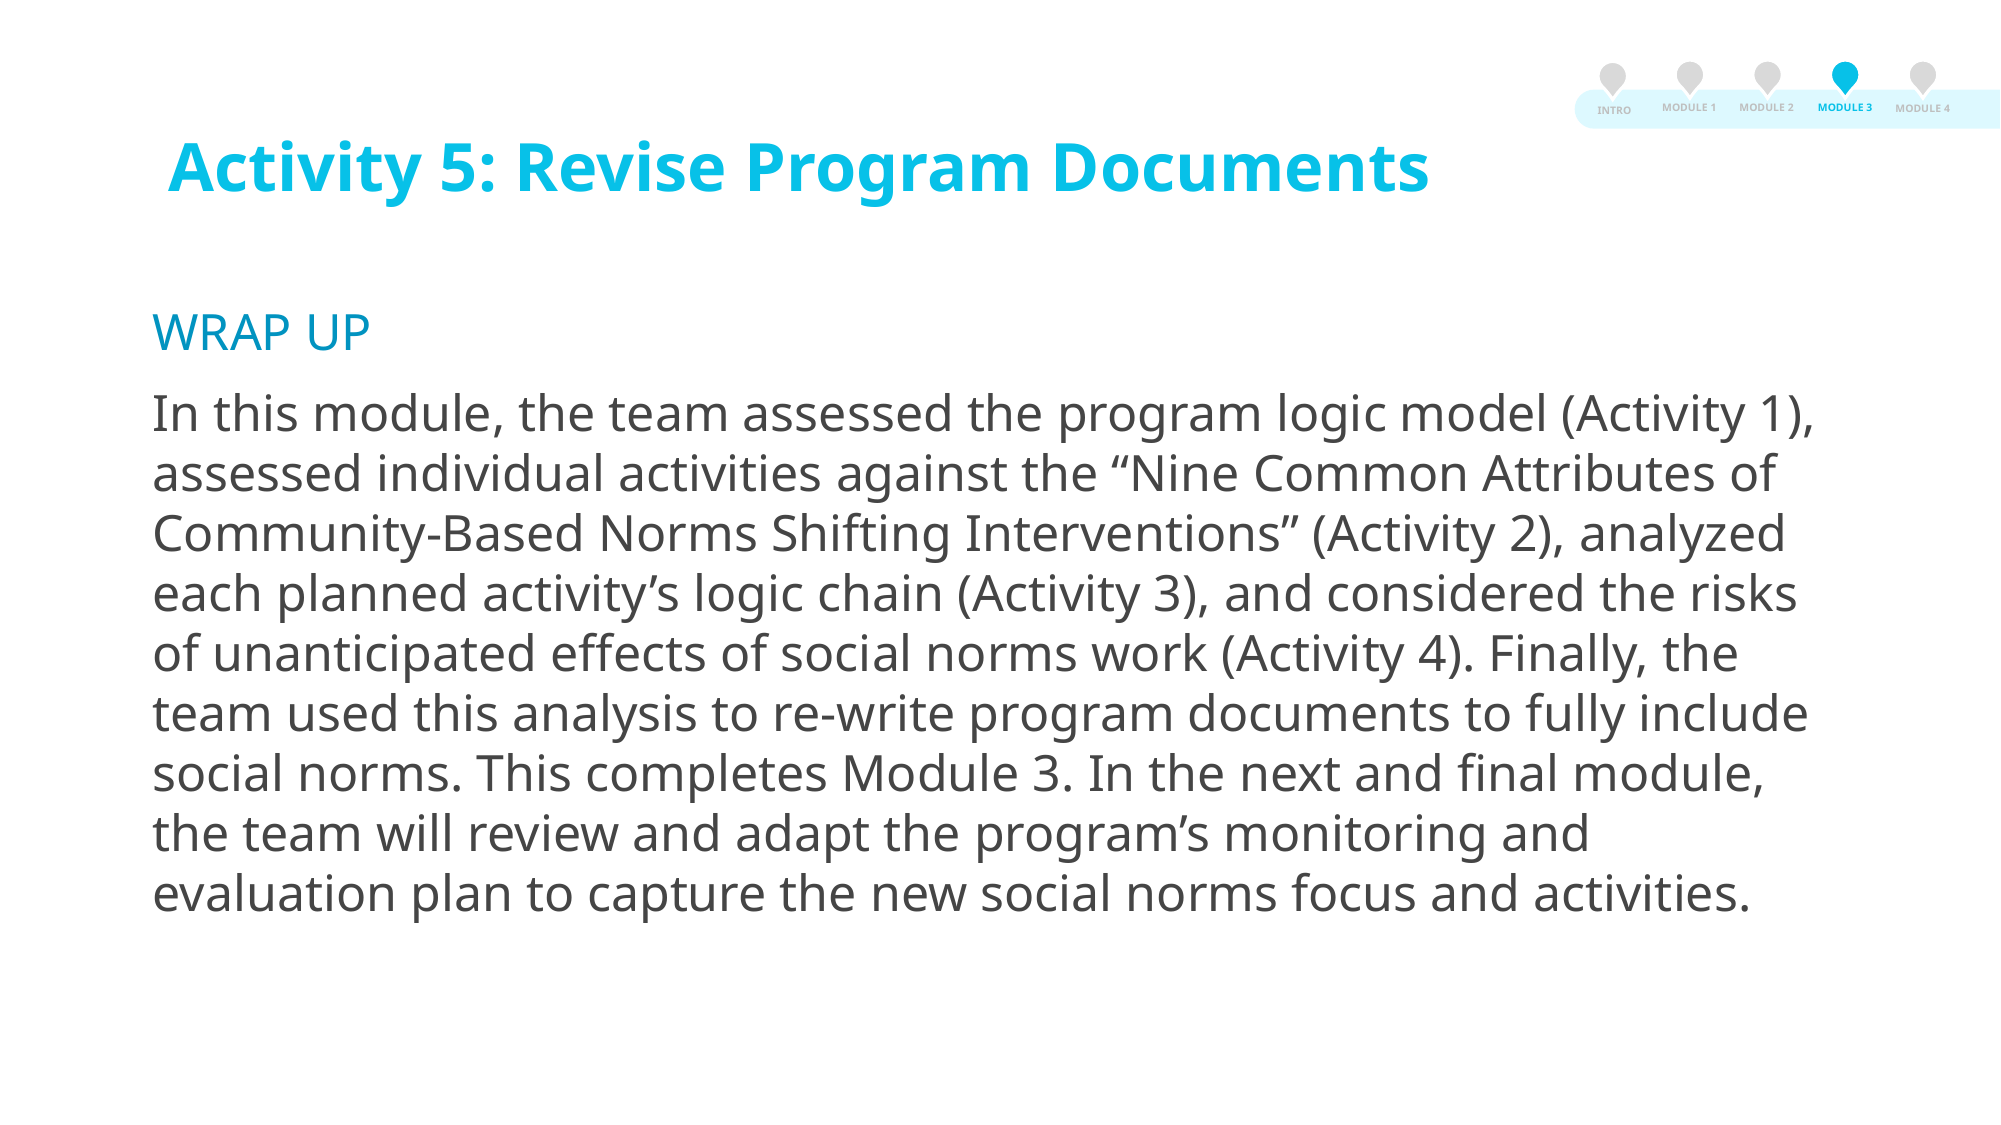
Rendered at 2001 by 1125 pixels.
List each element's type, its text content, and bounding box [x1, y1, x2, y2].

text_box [1574, 59, 2000, 135]
text_box Activity 5: Revise Program Documents [168, 133, 1445, 190]
list WRAP UP In this module, the team assessed the program logic model (Activity 1), assessed individual activities against the “Nine Common Attributes of Community-Based Norms Shifting Interventions” (Activity 2), analyzed each planned activity’s logic chain (Activity 3), and considered the risks of unanticipated effects of social norms work (Activity 4). Finally, the team used this analysis to re-write program documents to fully include social norms. This completes Module 3. In the next and final module, the team will review and adapt the program’s monitoring and evaluation plan to capture the new social norms focus and activities. [137, 299, 1863, 1014]
